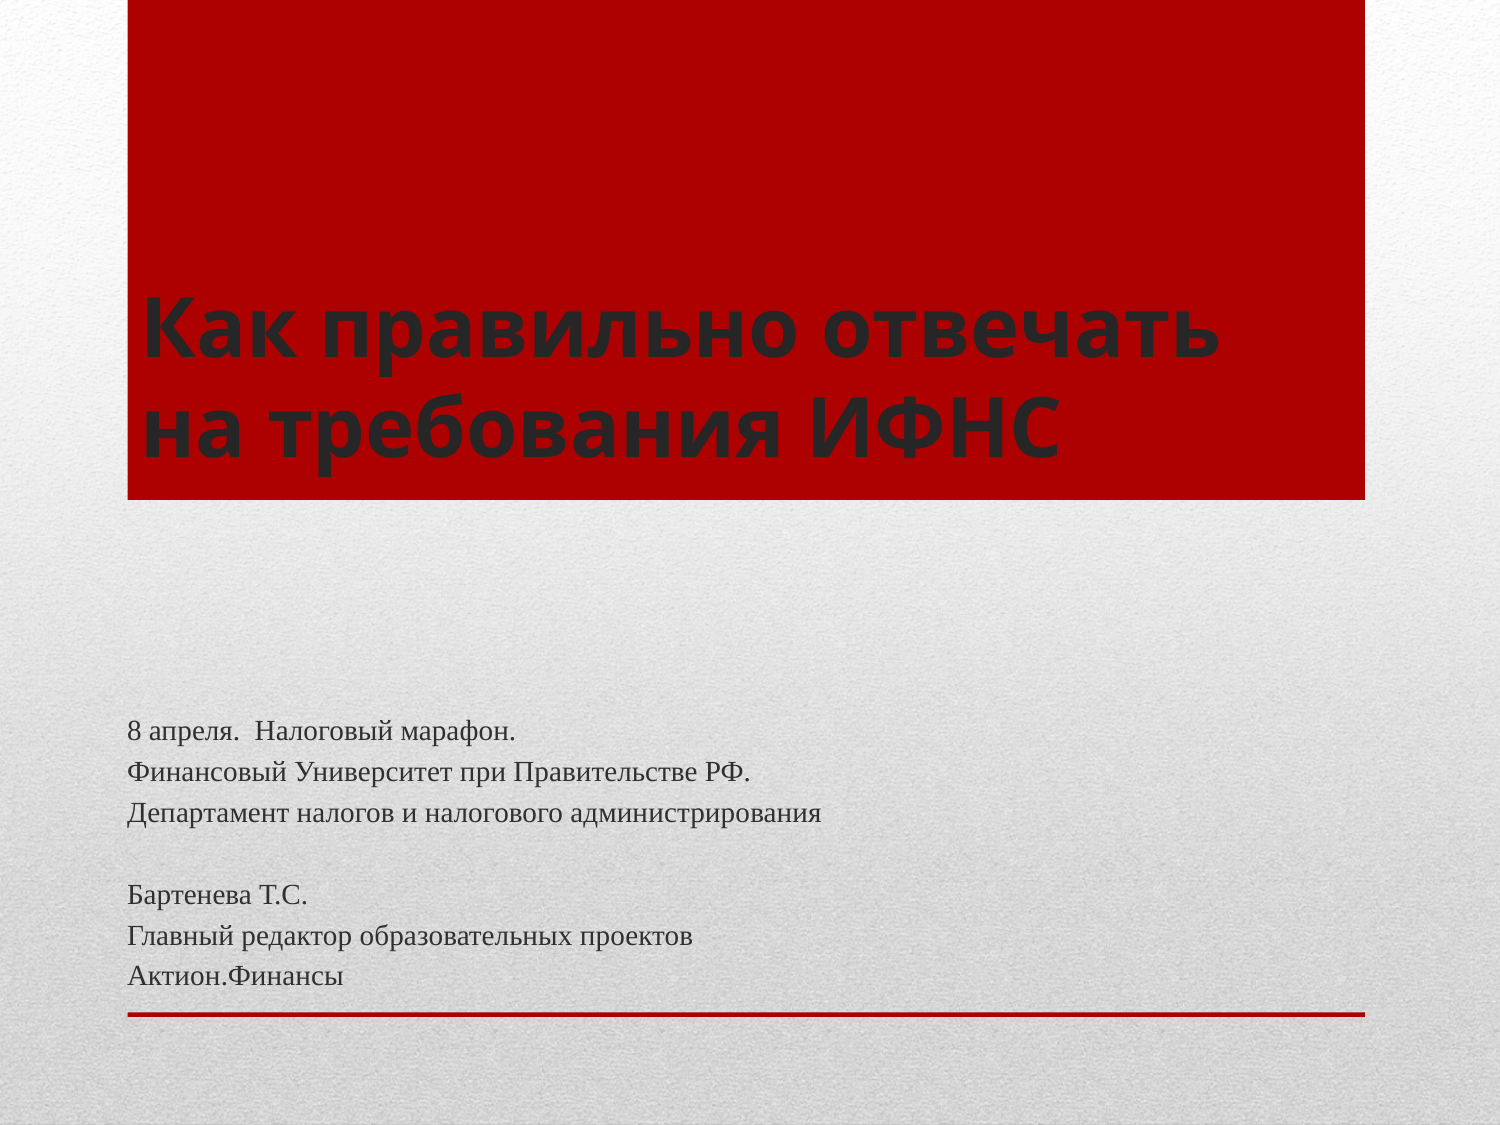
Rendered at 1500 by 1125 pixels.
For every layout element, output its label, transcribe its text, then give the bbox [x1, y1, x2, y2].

subtitle 8 апреля. Налоговый марафон. Финансовый Университет при Правительстве РФ. Департамент налогов и налогового администрирования Бартенева Т.С. Главный редактор образовательных проектов Актион.Финансы [112, 704, 1238, 867]
title Как правильно отвечать на требования ИФНС [125, 302, 1363, 482]
